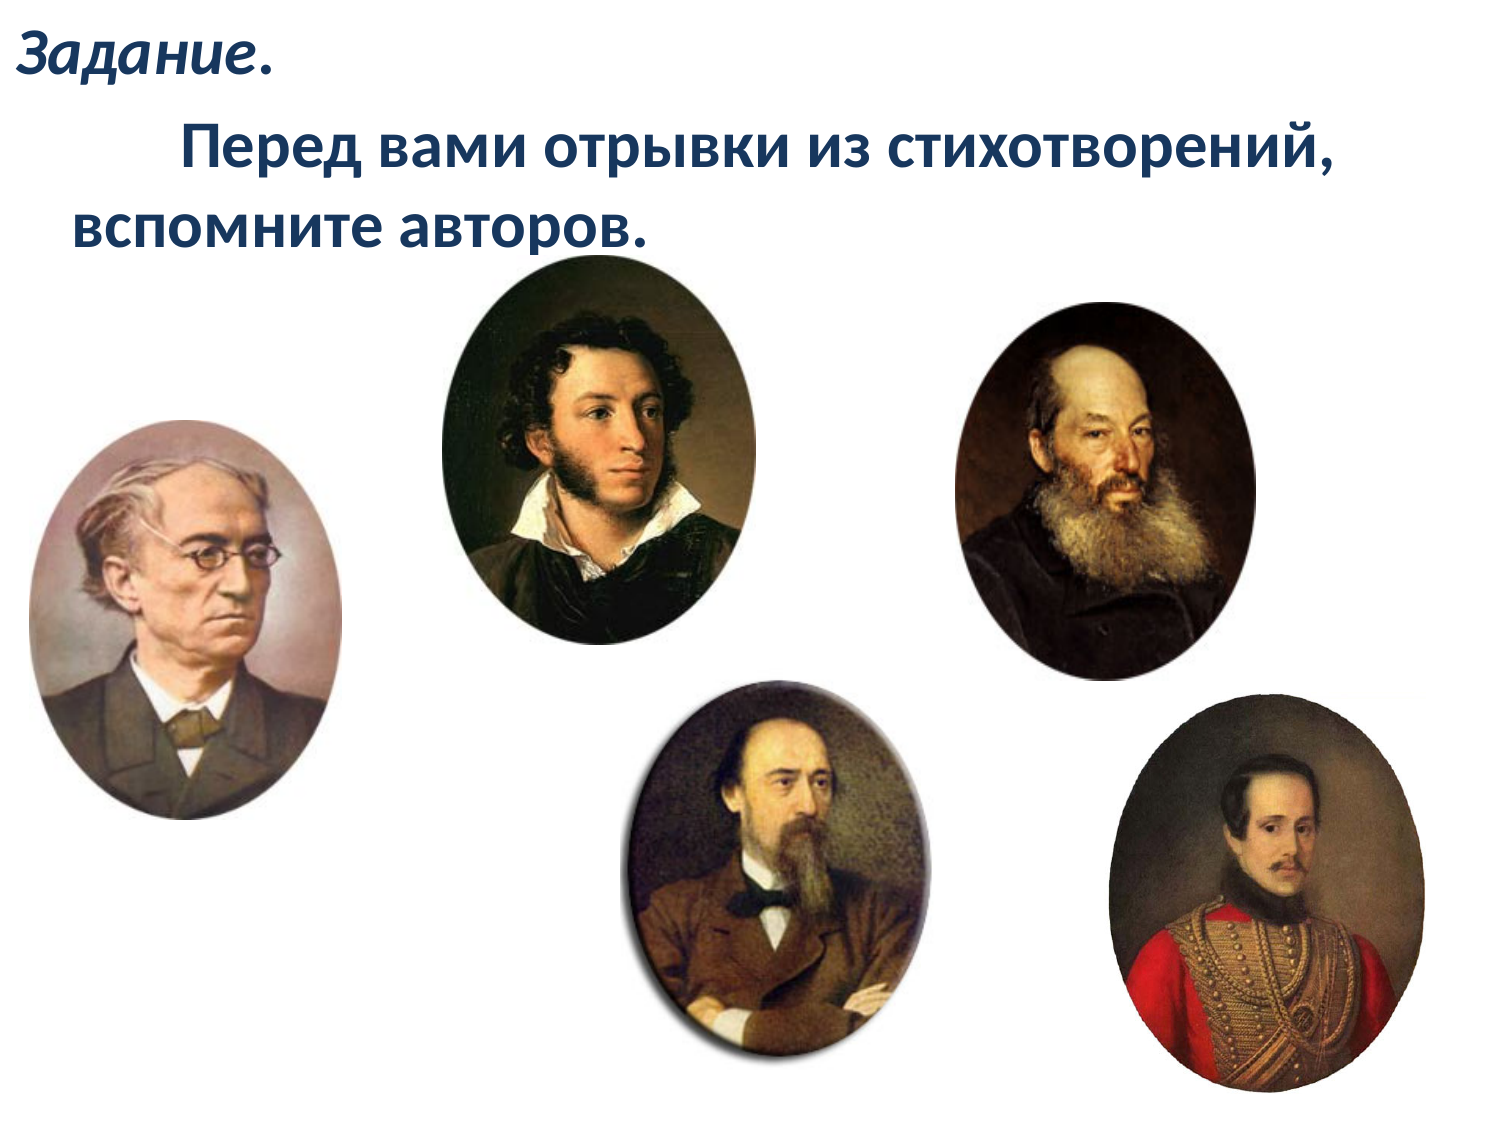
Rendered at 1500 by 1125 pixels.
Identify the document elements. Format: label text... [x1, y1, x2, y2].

picture [442, 255, 756, 645]
picture [619, 668, 935, 1082]
picture [29, 420, 343, 820]
picture [955, 302, 1256, 681]
picture [1104, 692, 1426, 1095]
list Задание. Перед вами отрывки из стихотворений, вспомните авторов. [0, 0, 1500, 355]
